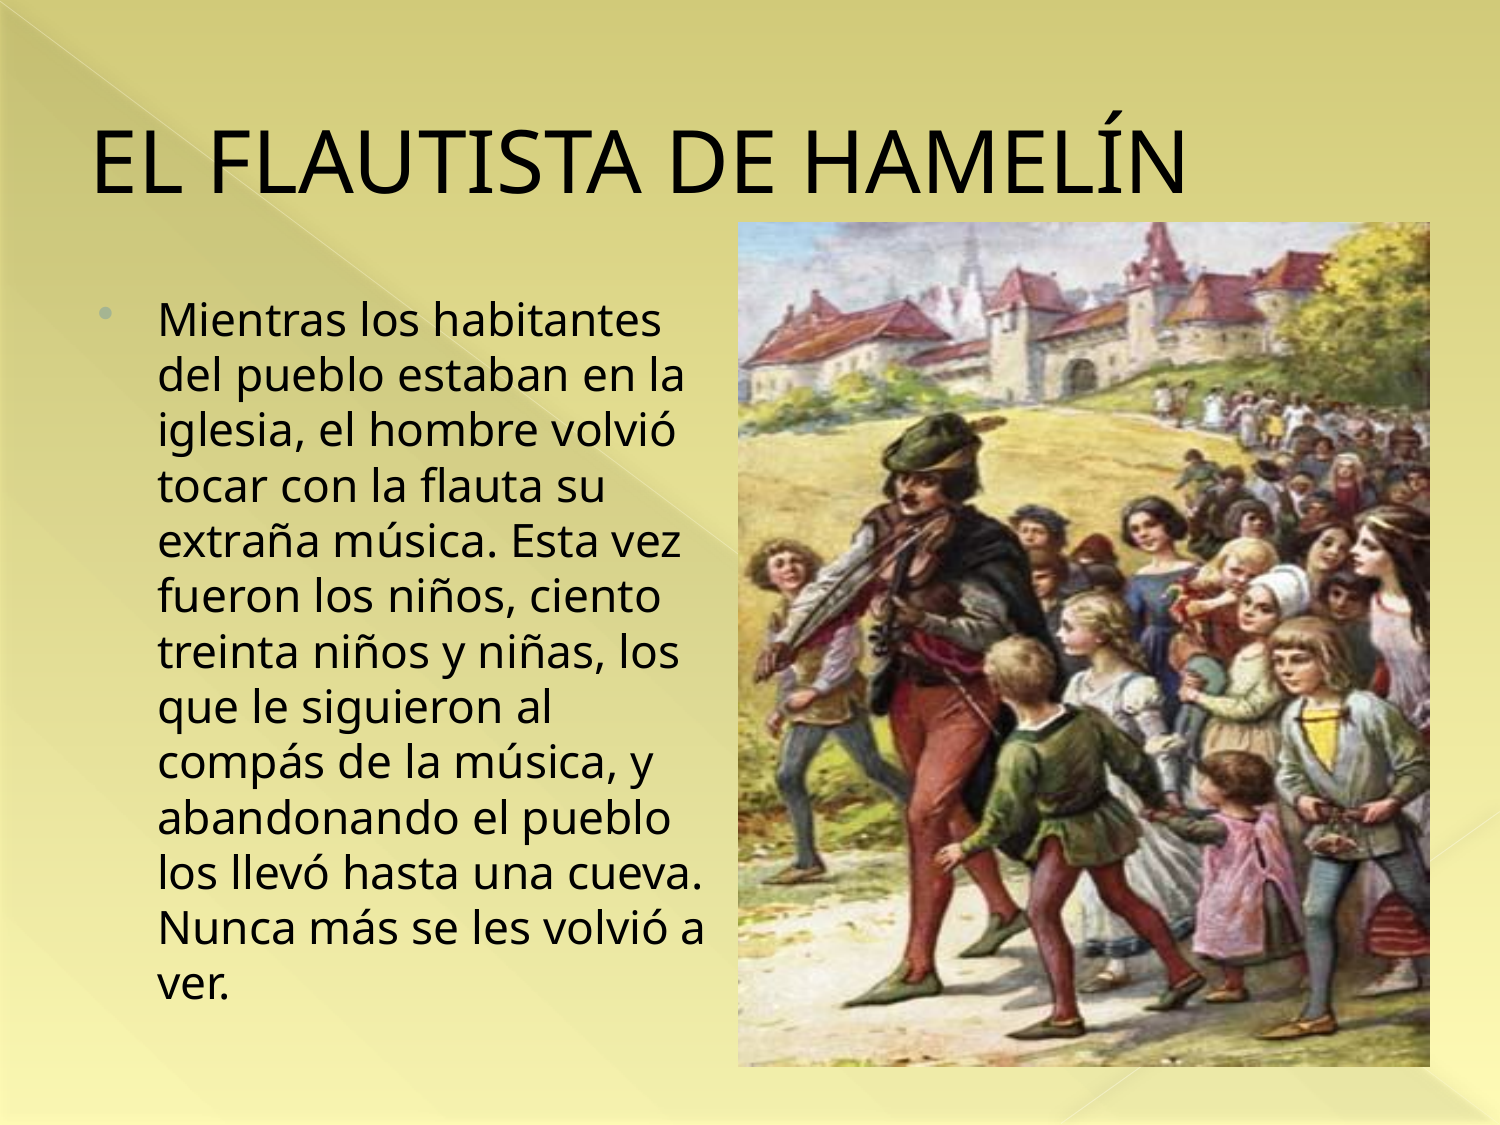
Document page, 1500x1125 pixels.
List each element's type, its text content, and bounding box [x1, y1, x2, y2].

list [740, 224, 1429, 1066]
list Mientras los habitantes del pueblo estaban en la iglesia, el hombre volvió tocar con la flauta su extraña música. Esta vez fueron los niños, ciento treinta niños y niñas, los que le siguieron al compás de la música, y abandonando el pueblo los llevó hasta una cueva. Nunca más se les volvió a ver. [75, 282, 727, 1025]
title EL FLAUTISTA DE HAMELÍN [75, 43, 1425, 274]
